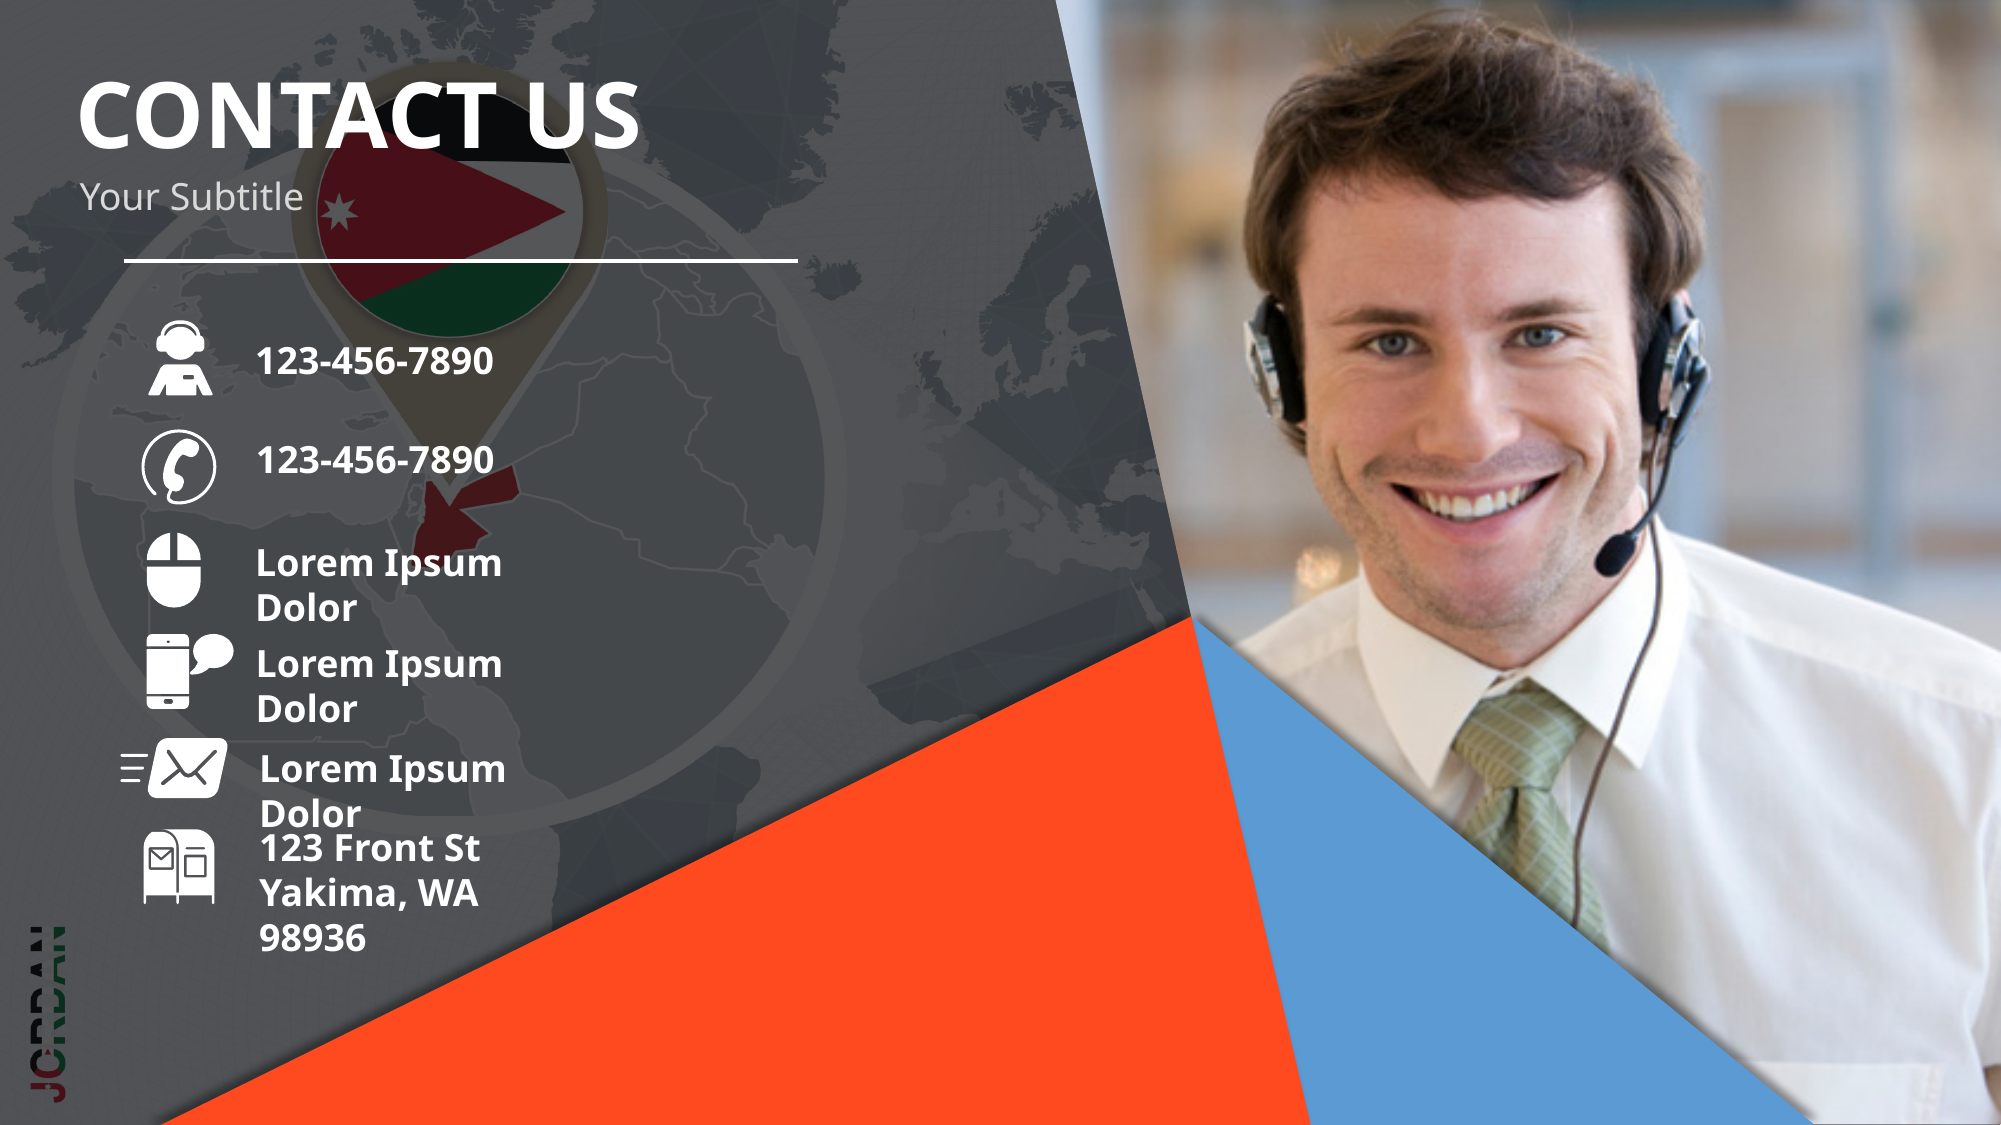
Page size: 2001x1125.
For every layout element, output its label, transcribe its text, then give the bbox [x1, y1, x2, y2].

text_box [146, 532, 171, 561]
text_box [148, 320, 213, 396]
text_box 123-456-7890 [241, 428, 541, 489]
text_box 123-456-7890 [240, 329, 541, 390]
text_box [1195, 617, 1817, 1125]
text_box [158, 614, 1312, 1125]
text_box Lorem Ipsum Dolor [240, 632, 586, 738]
text_box [146, 566, 201, 608]
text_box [146, 633, 234, 709]
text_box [120, 737, 228, 798]
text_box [143, 829, 215, 905]
text_box [1054, 0, 2000, 1125]
text_box Lorem Ipsum Dolor [240, 531, 586, 632]
text_box [177, 532, 201, 561]
text_box Lorem Ipsum Dolor [244, 737, 590, 816]
text_box [141, 429, 217, 505]
text_box 123 Front St Yakima, WA 98936 [244, 816, 590, 967]
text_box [60, 49, 1020, 227]
